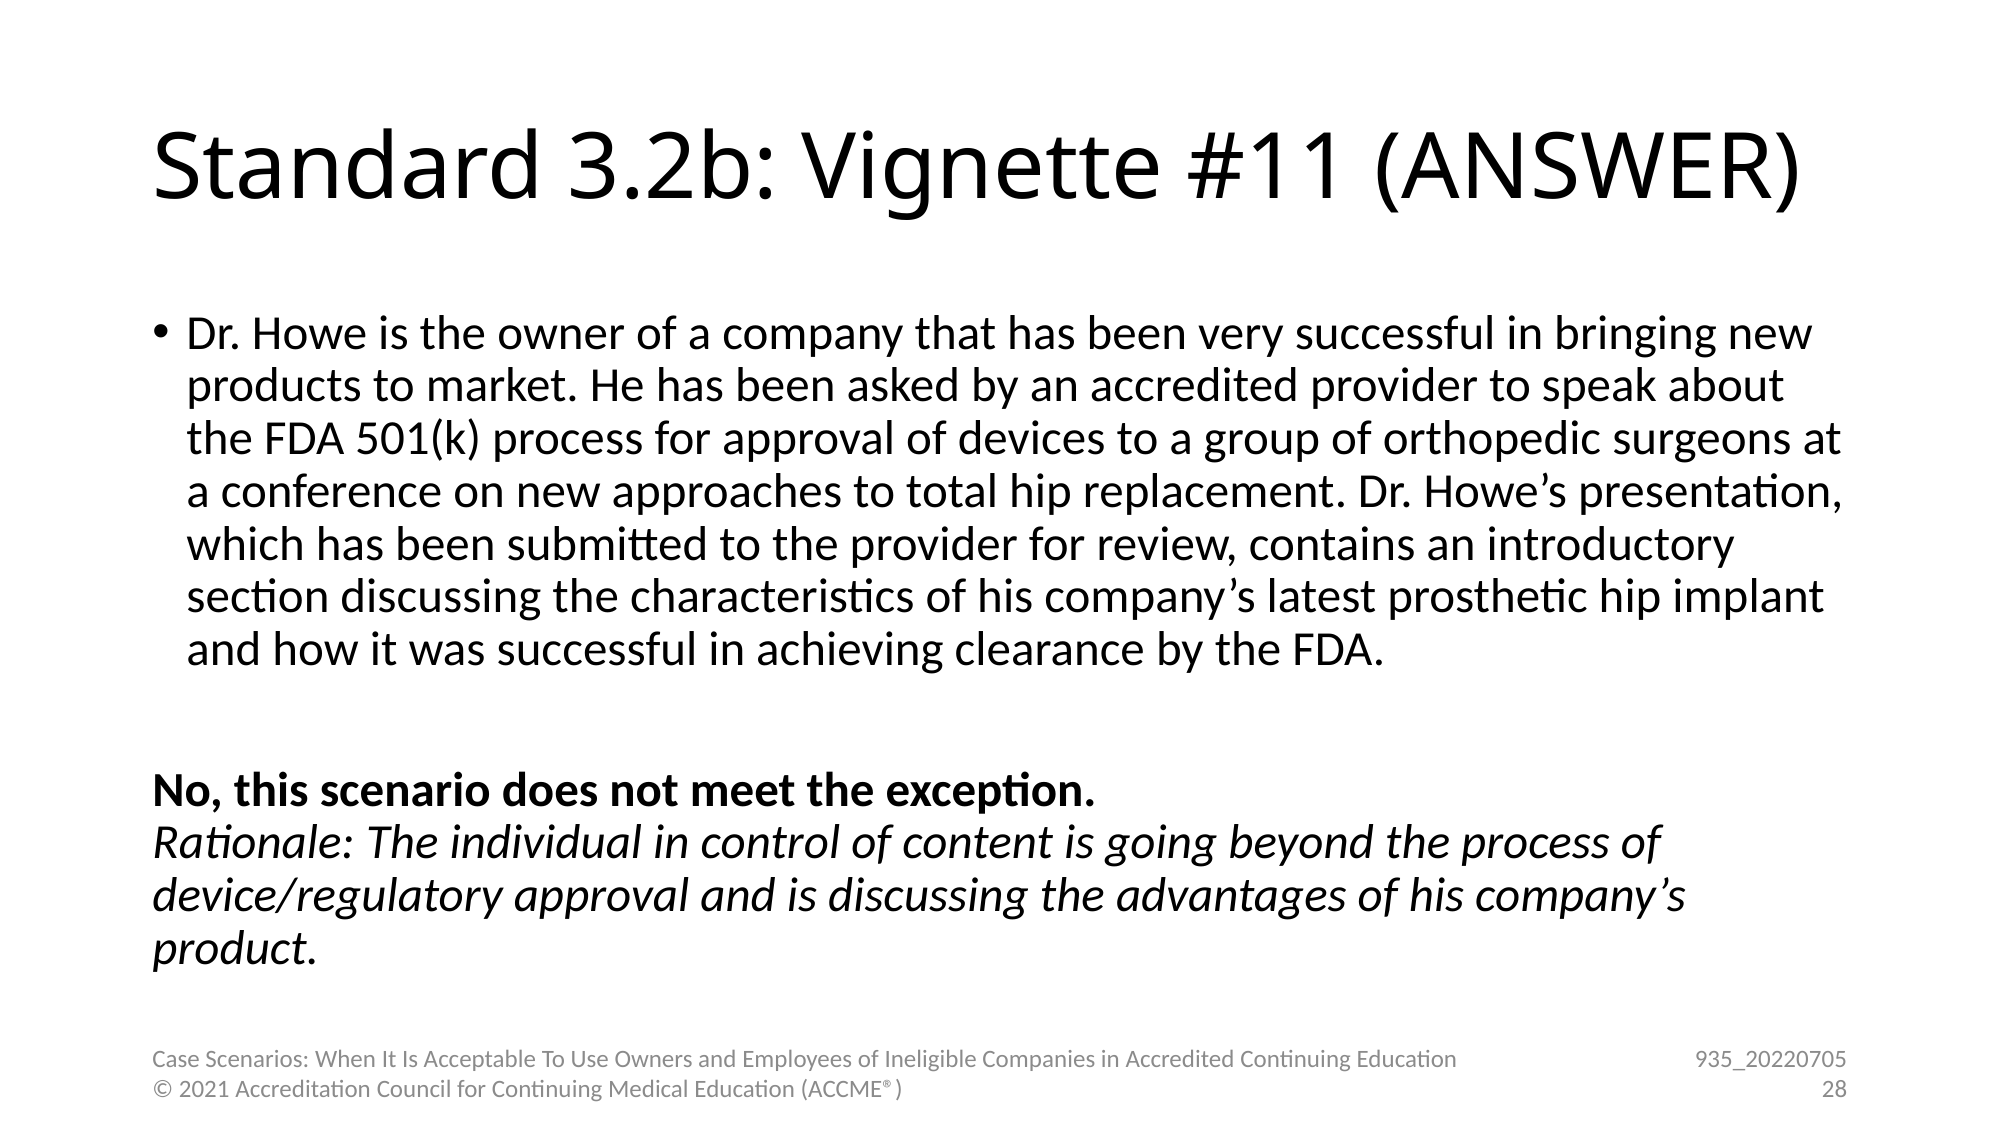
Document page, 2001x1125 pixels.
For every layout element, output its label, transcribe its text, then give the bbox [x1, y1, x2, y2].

list Dr. Howe is the owner of a company that has been very successful in bringing new products to market. He has been asked by an accredited provider to speak about the FDA 501(k) process for approval of devices to a group of orthopedic surgeons at a conference on new approaches to total hip replacement. Dr. Howe’s presentation, which has been submitted to the provider for review, contains an introductory section discussing the characteristics of his company’s latest prosthetic hip implant and how it was successful in achieving clearance by the FDA. No, this scenario does not meet the exception. Rationale: The individual in control of content is going beyond the process of device/regulatory approval and is discussing the advantages of his company’s product. [137, 299, 1863, 1014]
footer Case Scenarios: When It Is Acceptable To Use Owners and Employees of Ineligible Companies in Accredited Continuing Education © 2021 Accreditation Council for Continuing Medical Education (ACCME®) [137, 1042, 1412, 1103]
slide_number 935_20220705 28 [1412, 1042, 1863, 1103]
title Standard 3.2b: Vignette #11 (ANSWER) [137, 59, 1863, 278]
